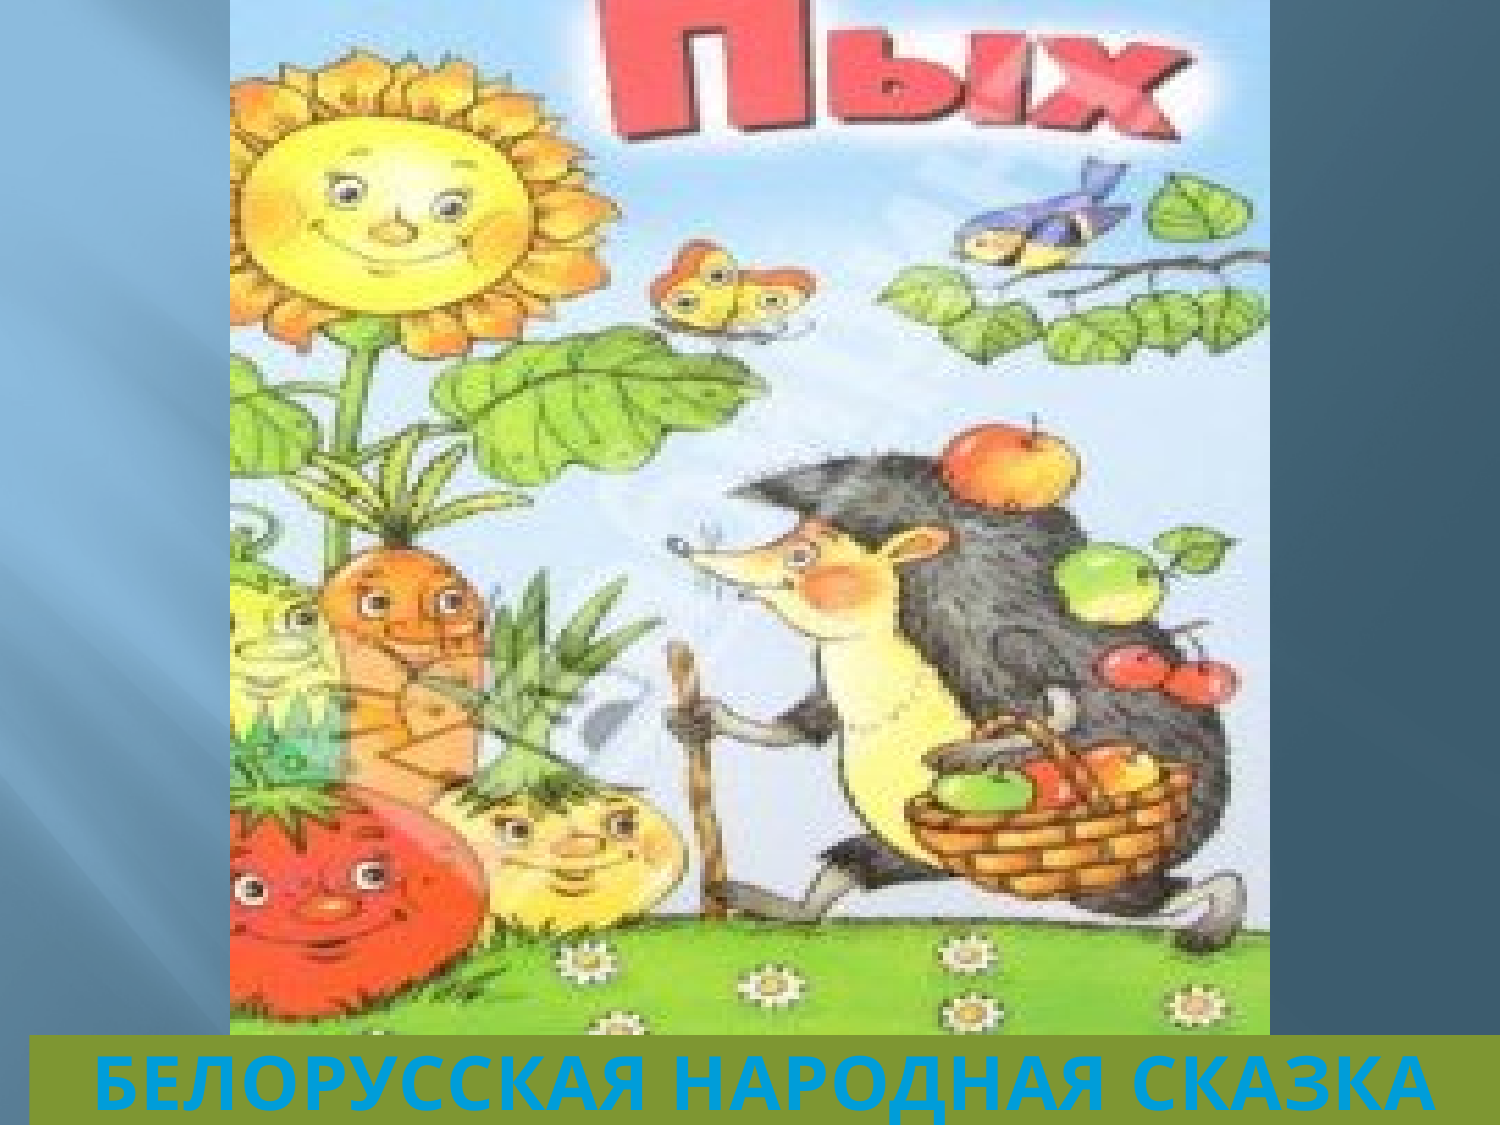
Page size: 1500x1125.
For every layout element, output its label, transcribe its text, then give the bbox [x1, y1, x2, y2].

title БЕЛОРУССКАЯ НАРОДНАЯ СКАЗКА [29, 1035, 1500, 1125]
picture [229, 0, 1270, 1064]
